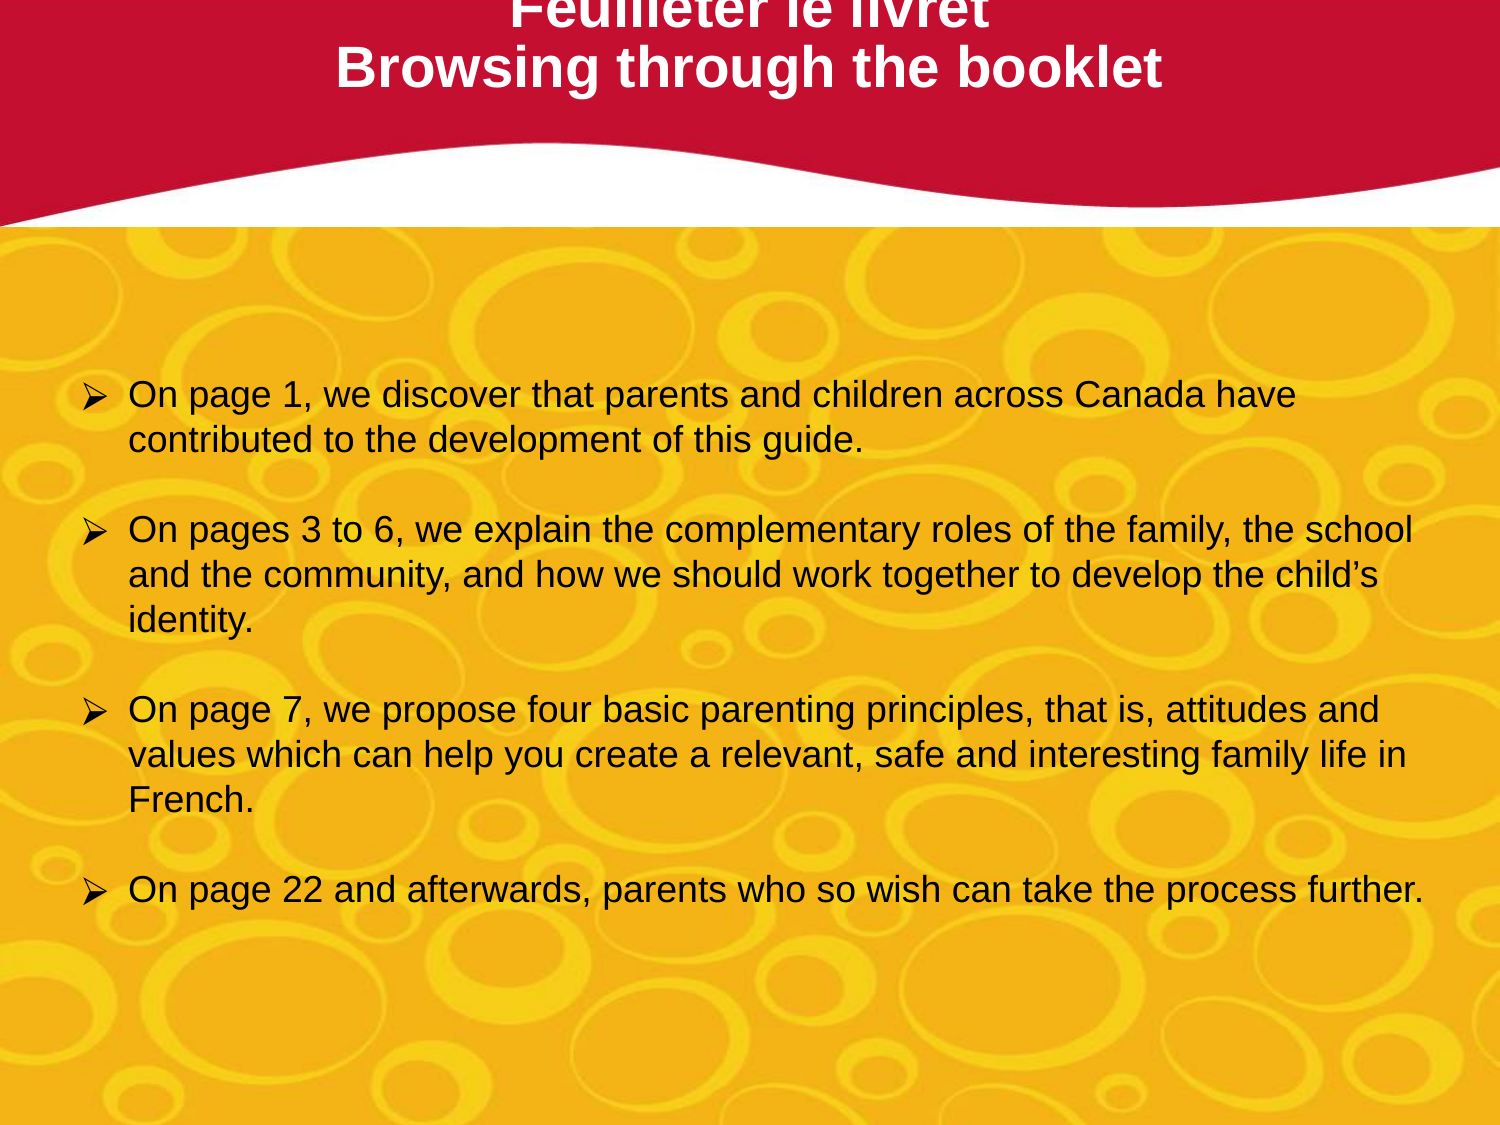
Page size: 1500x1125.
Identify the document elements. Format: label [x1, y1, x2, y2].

text_box [0, 0, 1500, 1125]
